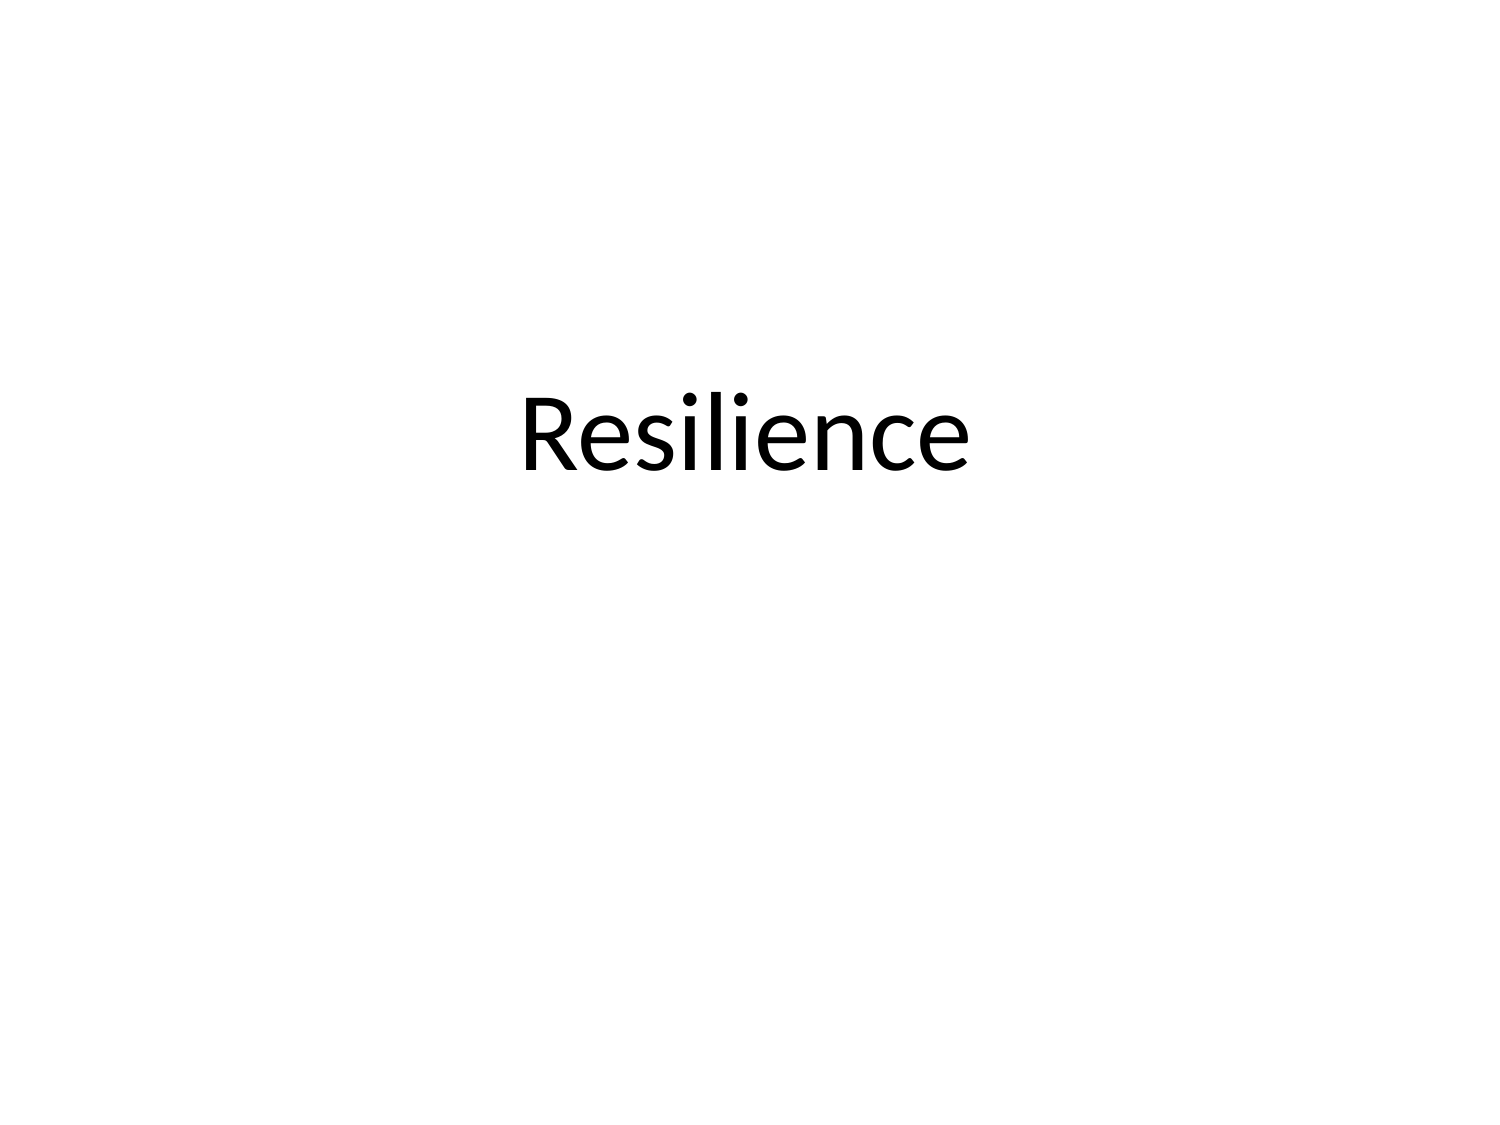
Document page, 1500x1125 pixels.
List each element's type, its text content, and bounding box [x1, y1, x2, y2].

text_box Resilience [37, 350, 1455, 501]
